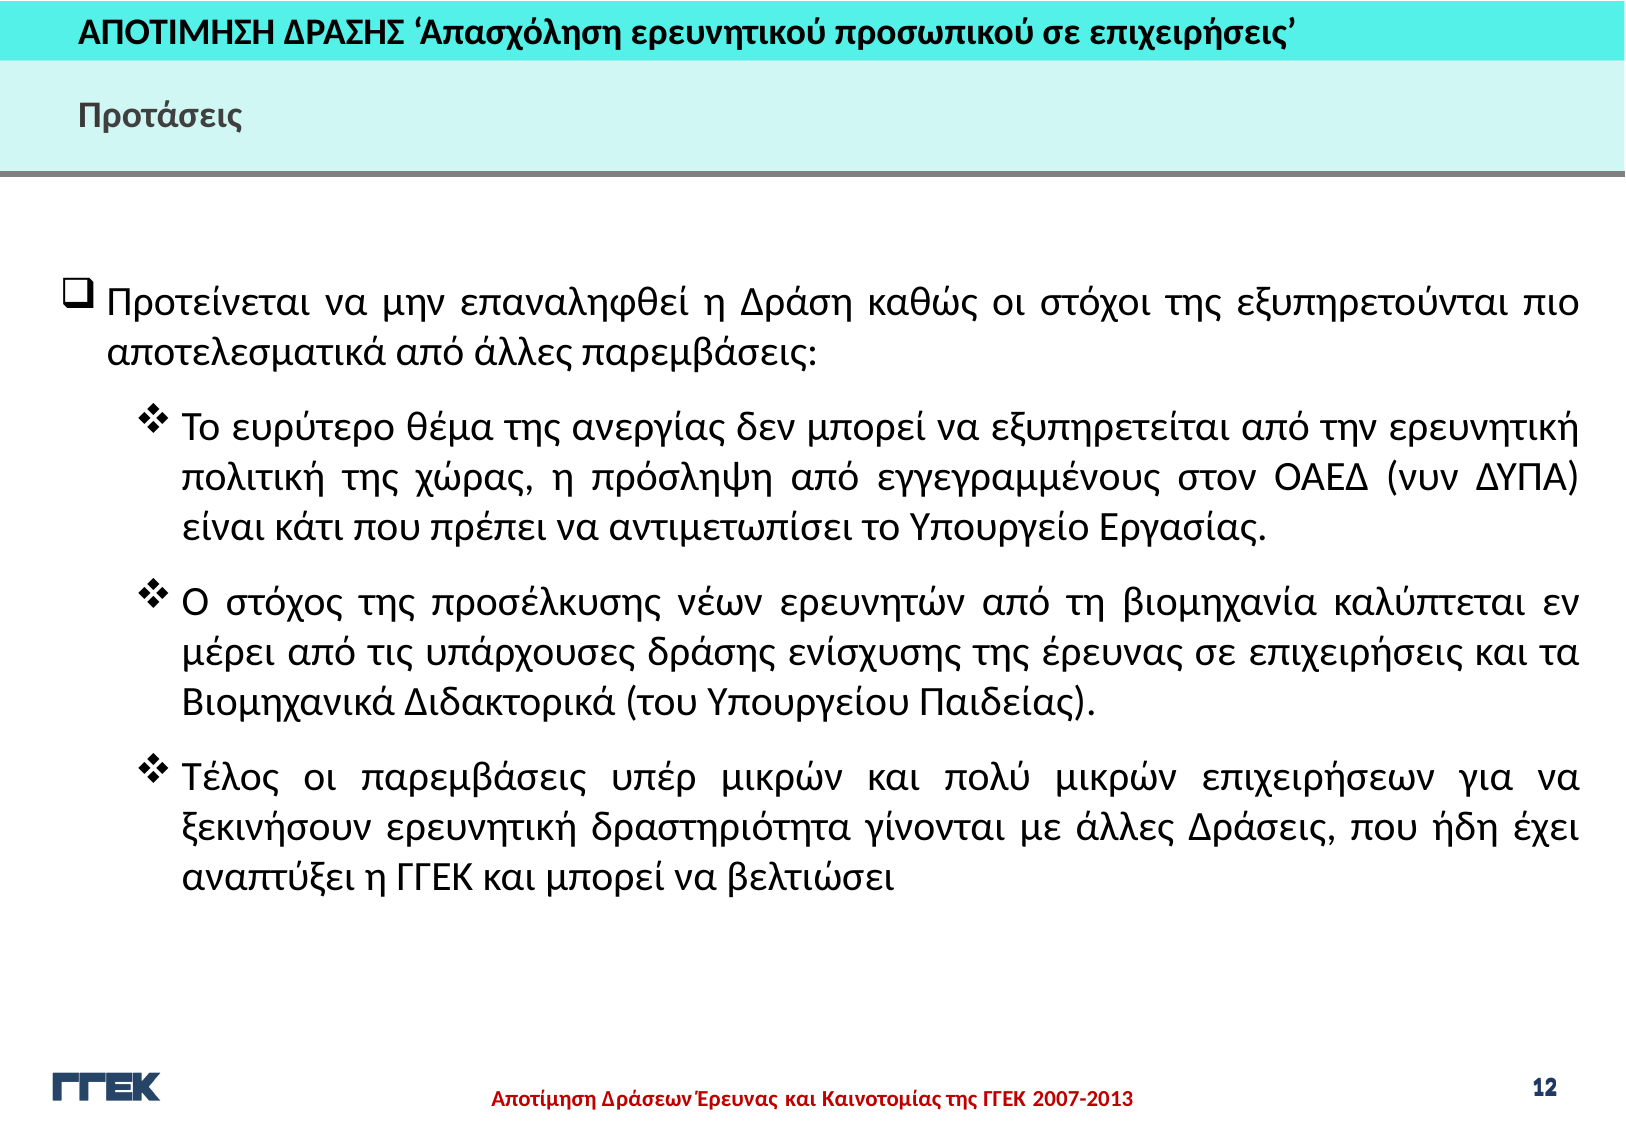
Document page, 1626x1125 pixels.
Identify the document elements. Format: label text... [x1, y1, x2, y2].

text_box Προτείνεται να μην επαναληφθεί η Δράση καθώς οι στόχοι της εξυπηρετούνται πιο αποτελεσματικά από άλλες παρεμβάσεις: Το ευρύτερο θέμα της ανεργίας δεν μπορεί να εξυπηρετείται από την ερευνητική πολιτική της χώρας, η πρόσληψη από εγγεγραμμένους στον ΟΑΕΔ (νυν ΔΥΠΑ) είναι κάτι που πρέπει να αντιμετωπίσει το Υπουργείο Εργασίας. Ο στόχος της προσέλκυσης νέων ερευνητών από τη βιομηχανία καλύπτεται εν μέρει από τις υπάρχουσες δράσης ενίσχυσης της έρευνας σε επιχειρήσεις και τα Βιομηχανικά Διδακτορικά (του Υπουργείου Παιδείας). Τέλος οι παρεμβάσεις υπέρ μικρών και πολύ μικρών επιχειρήσεων για να ξεκινήσουν ερευνητική δραστηριότητα γίνονται με άλλες Δράσεις, που ήδη έχει αναπτύξει η ΓΓΕΚ και μπορεί να βελτιώσει [44, 191, 1596, 907]
text_box 12 [1517, 1062, 1596, 1107]
text_box Προτάσεις [63, 82, 1489, 143]
text_box ΑΠΟΤΙΜΗΣΗ ΔΡΑΣΗΣ ‘Απασχόληση ερευνητικού προσωπικού σε επιχειρήσεις’ [63, 0, 1614, 60]
picture [52, 1072, 161, 1101]
